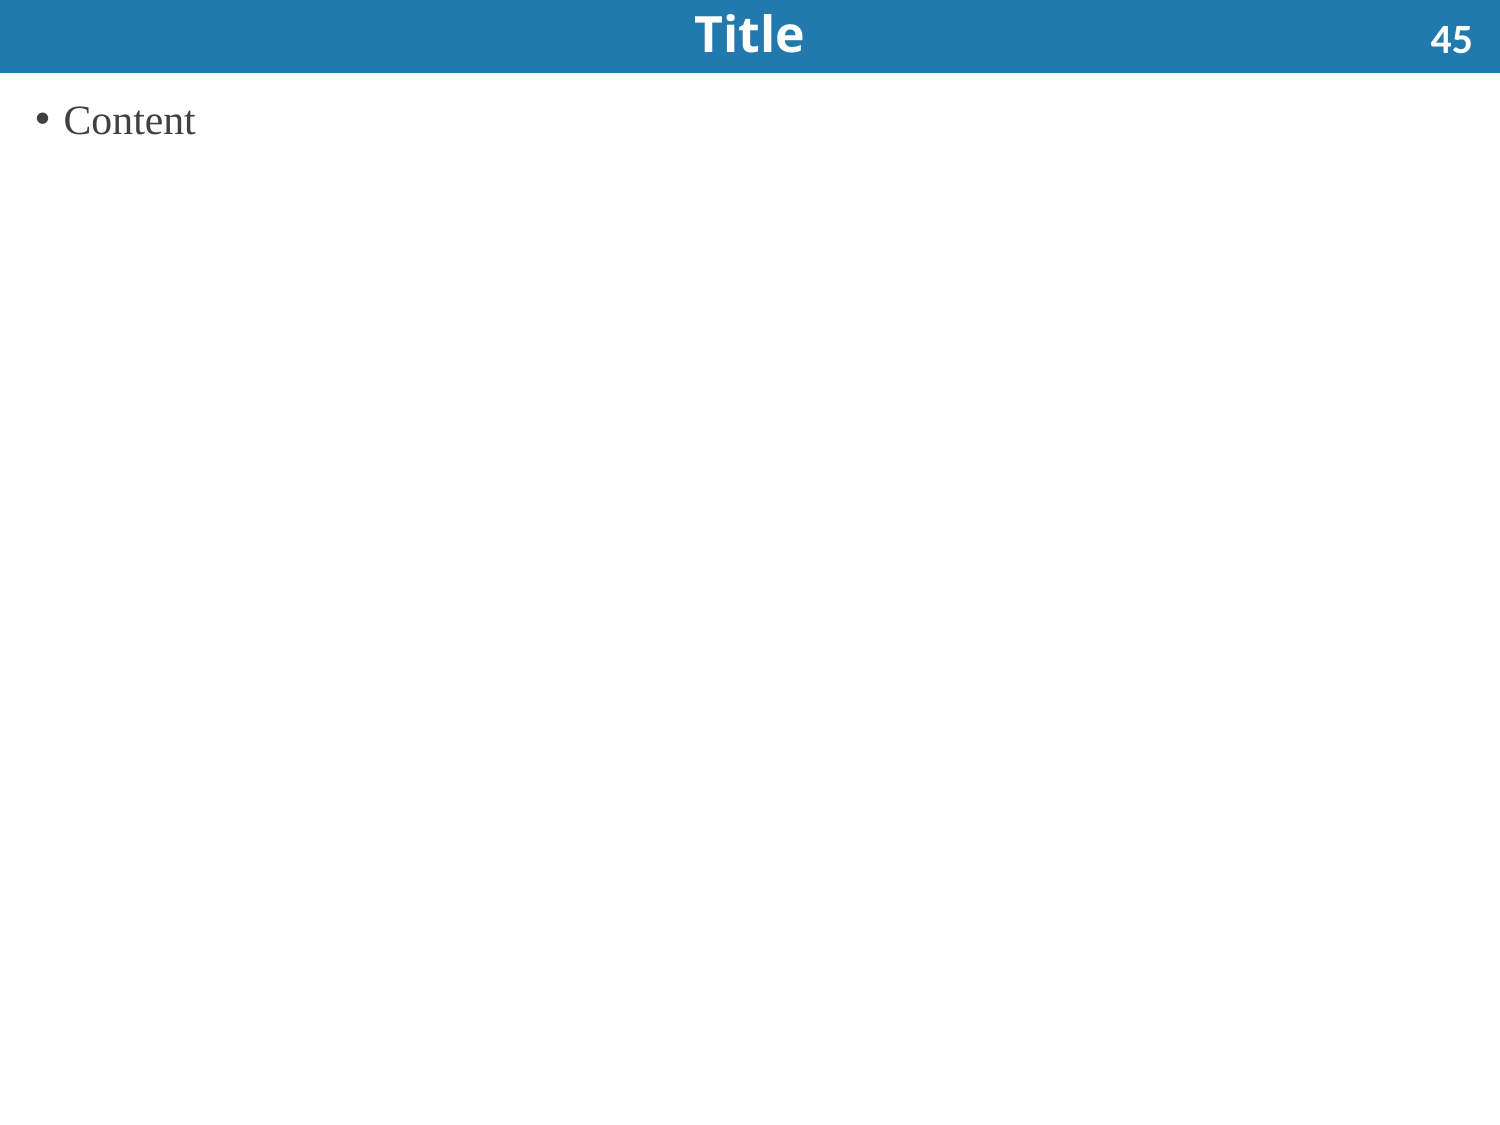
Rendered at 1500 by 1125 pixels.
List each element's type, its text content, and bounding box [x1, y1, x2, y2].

slide_number 45 [1373, 6, 1489, 67]
title Title [0, 0, 1500, 73]
text_box Content [20, 90, 1480, 224]
